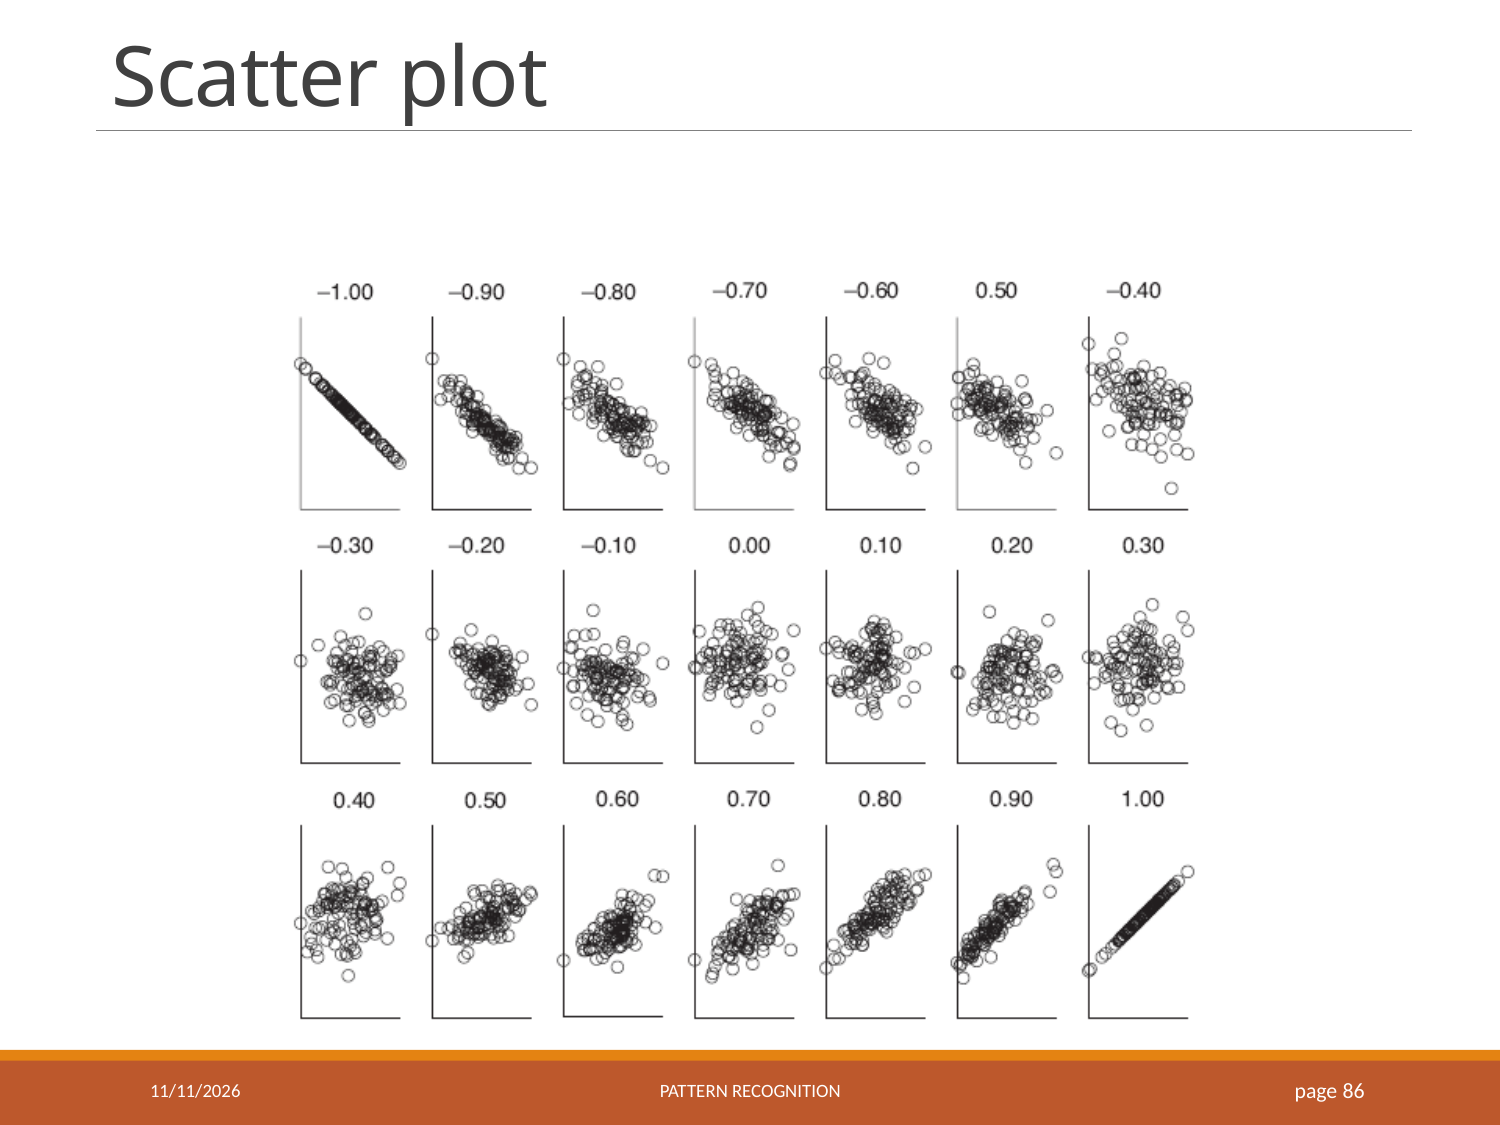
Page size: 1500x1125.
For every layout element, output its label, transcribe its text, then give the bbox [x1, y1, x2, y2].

footer Pattern recognition [453, 1059, 1047, 1120]
picture [259, 261, 1241, 1043]
slide_number page 86 [1218, 1059, 1380, 1120]
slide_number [135, 1059, 440, 1120]
title Scatter plot [96, 19, 1413, 131]
